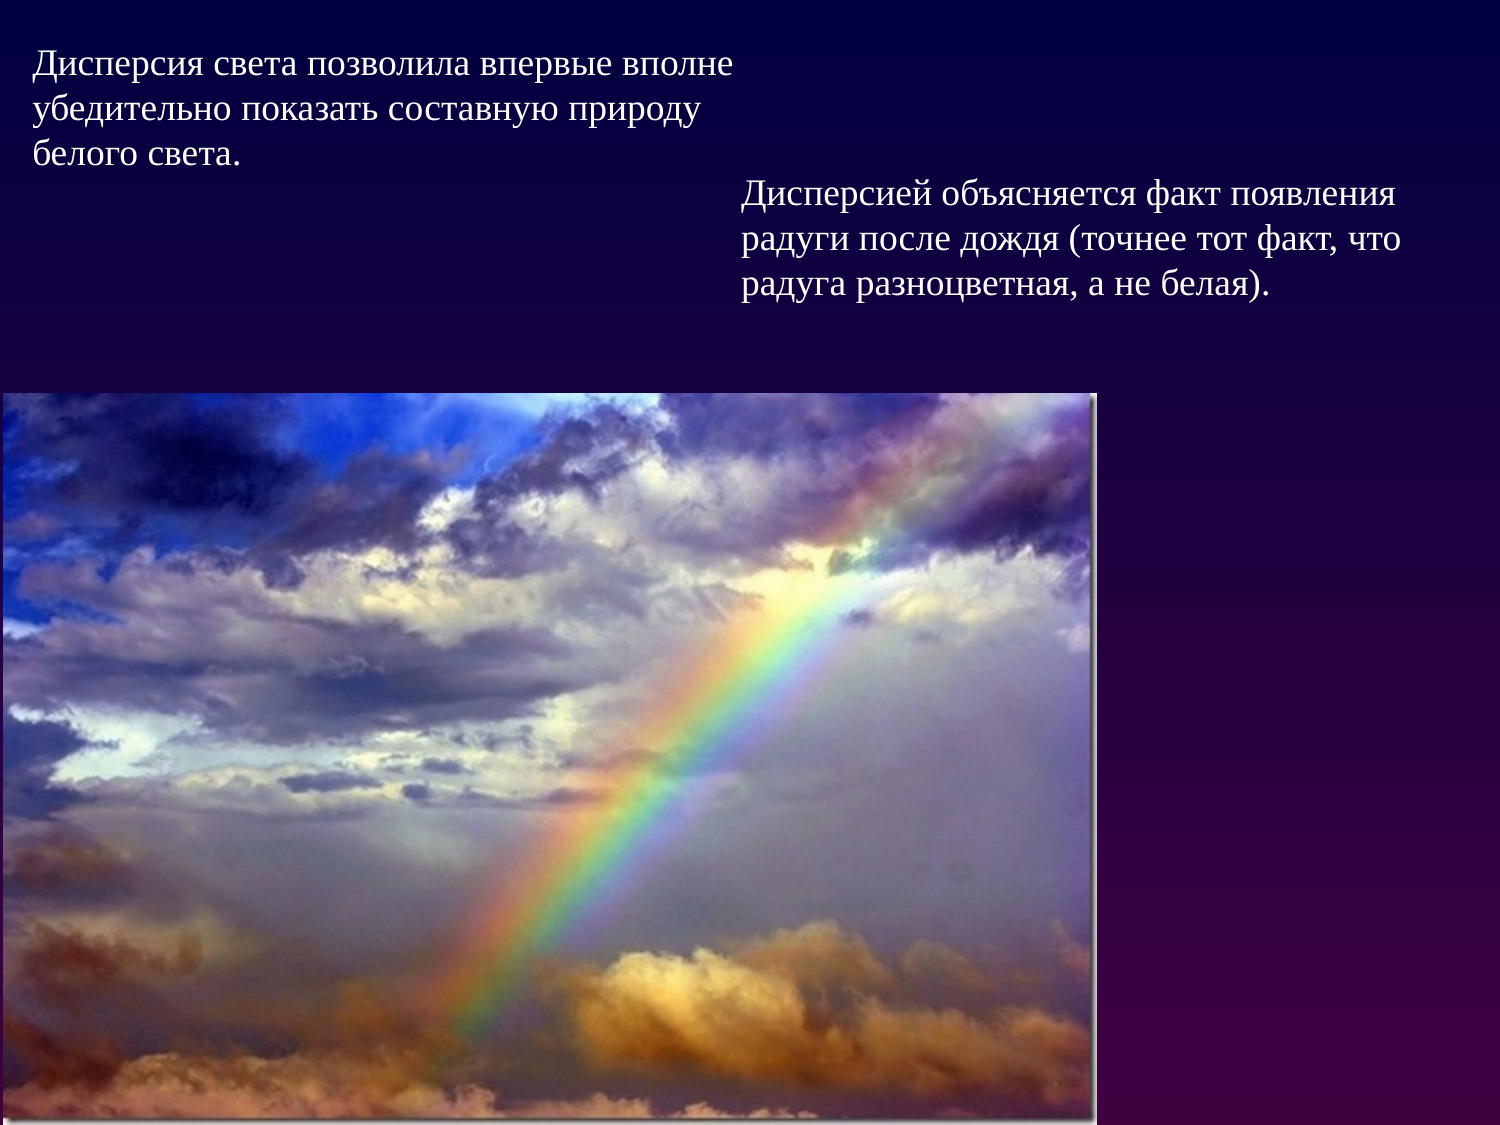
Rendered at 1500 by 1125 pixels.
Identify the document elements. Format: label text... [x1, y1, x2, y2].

picture [2, 393, 1098, 1125]
text_box Дисперсия света позволила впервые вполне убедительно показать составную природу белого света. [17, 30, 768, 181]
text_box Дисперсией объясняется факт появления радуги после дождя (точнее тот факт, что радуга разноцветная, а не белая). [726, 160, 1477, 311]
